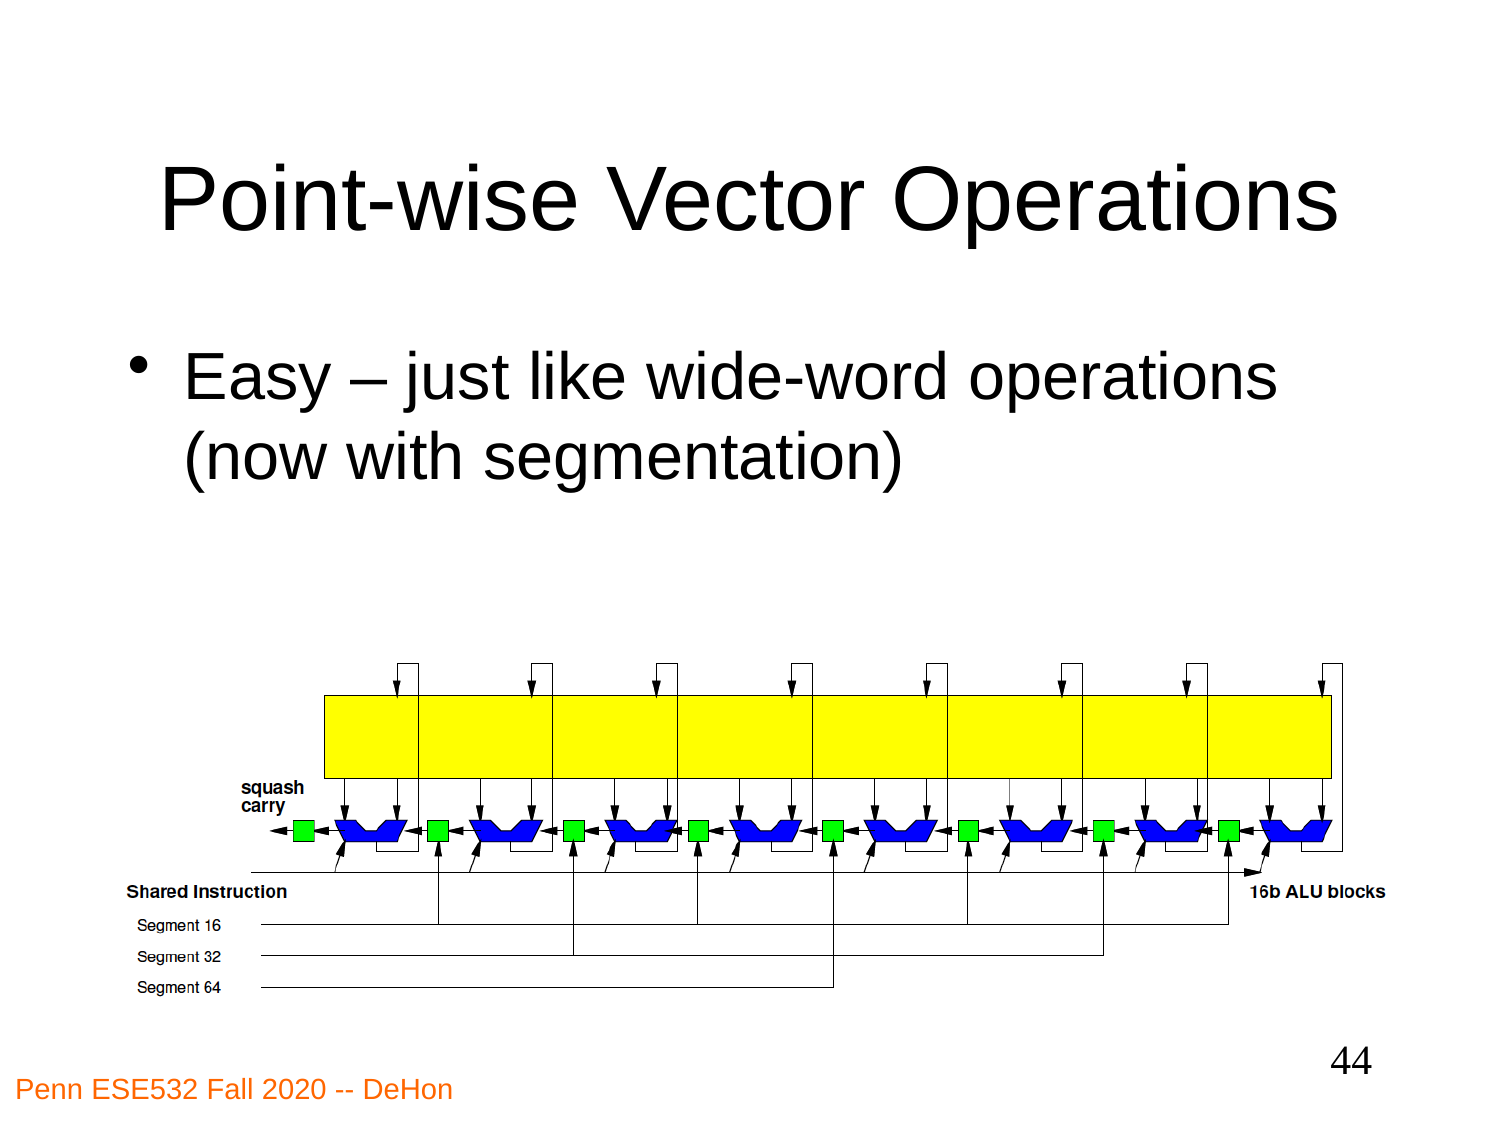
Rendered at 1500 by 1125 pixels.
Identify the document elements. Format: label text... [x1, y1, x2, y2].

slide_number Penn ESE532 Fall 2020 -- DeHon [0, 1062, 688, 1125]
list Easy – just like wide-word operations (now with segmentation) [112, 324, 1388, 1001]
slide_number 44 [1074, 1024, 1388, 1101]
picture [124, 662, 1388, 1000]
title Point-wise Vector Operations [112, 99, 1388, 288]
